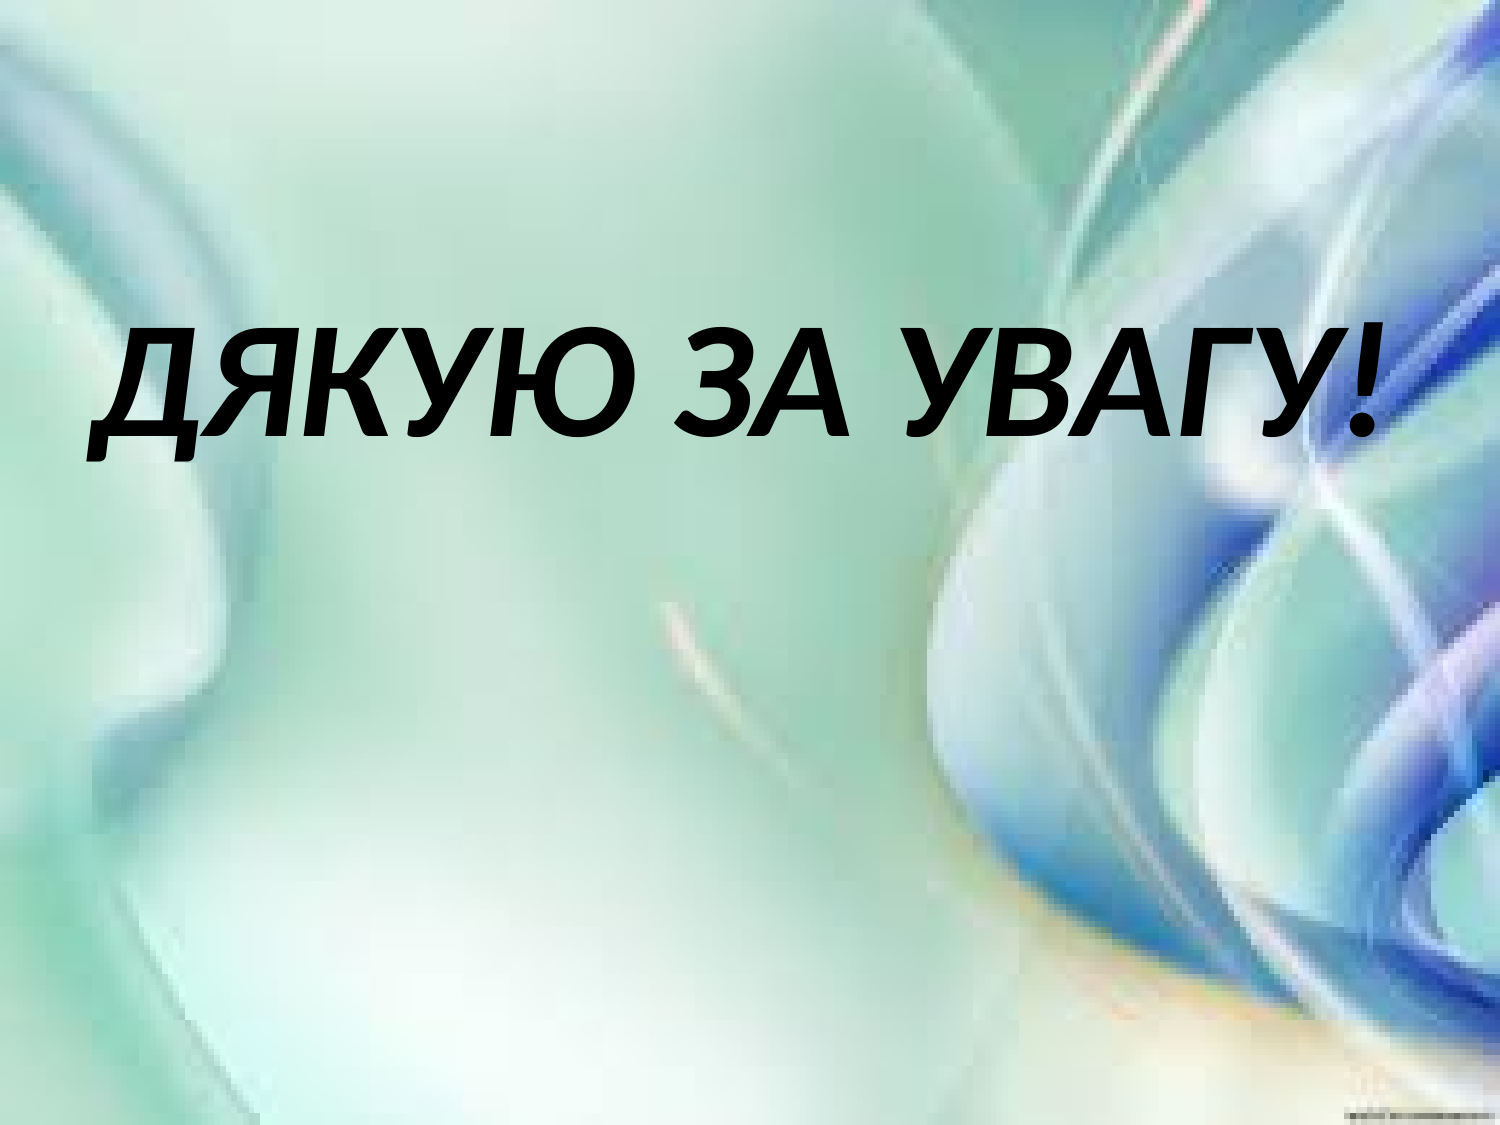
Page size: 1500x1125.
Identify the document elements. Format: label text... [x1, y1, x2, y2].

list ДЯКУЮ ЗА УВАГУ! [75, 262, 1425, 598]
picture [0, 0, 1500, 1125]
